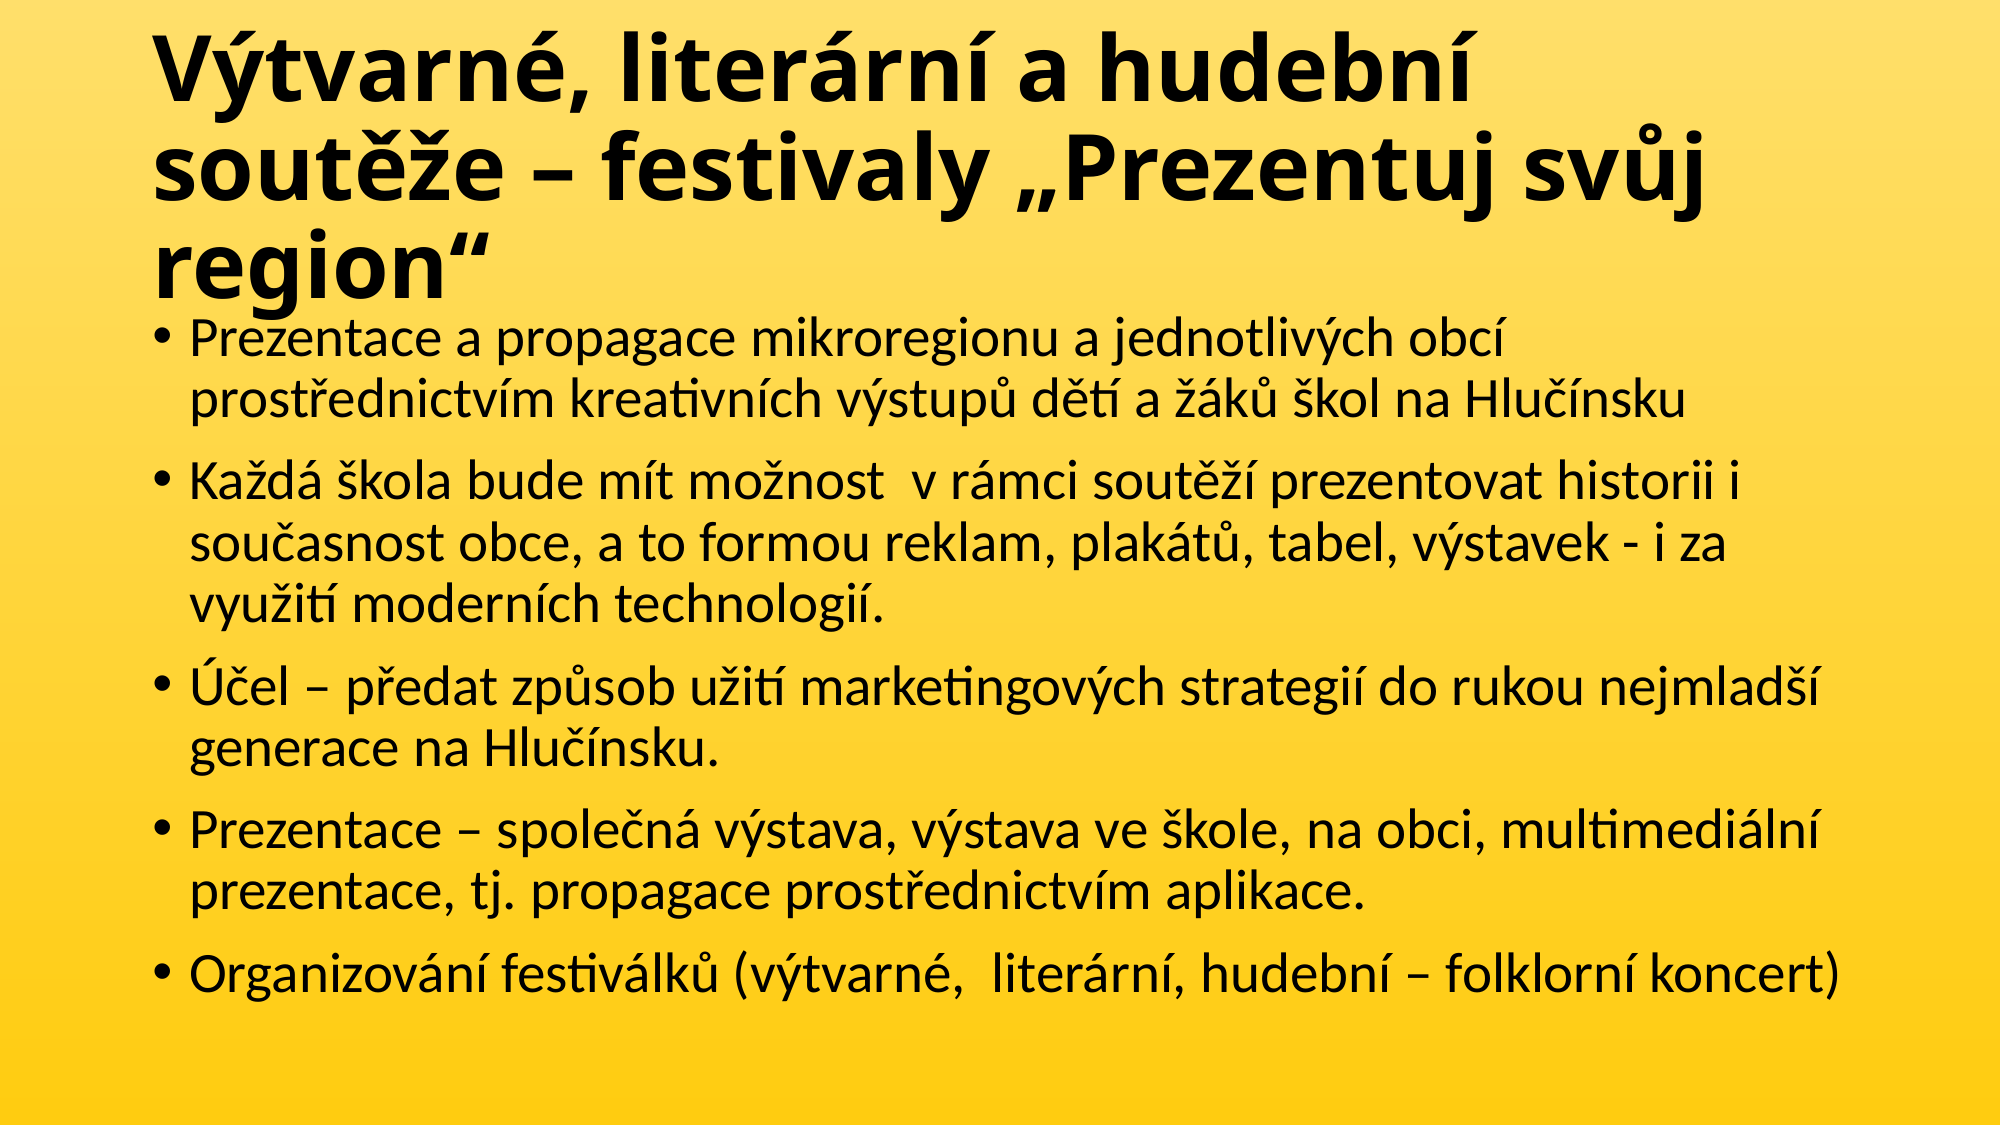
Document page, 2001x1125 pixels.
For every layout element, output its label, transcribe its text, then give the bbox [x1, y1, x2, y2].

title Výtvarné, literární a hudební soutěže – festivaly „Prezentuj svůj region“ [137, 61, 1863, 279]
list Prezentace a propagace mikroregionu a jednotlivých obcí prostřednictvím kreativních výstupů dětí a žáků škol na Hlučínsku Každá škola bude mít možnost v rámci soutěží prezentovat historii i současnost obce, a to formou reklam, plakátů, tabel, výstavek - i za využití moderních technologií. Účel – předat způsob užití marketingových strategií do rukou nejmladší generace na Hlučínsku. Prezentace – společná výstava, výstava ve škole, na obci, multimediální prezentace, tj. propagace prostřednictvím aplikace. Organizování festiválků (výtvarné, literární, hudební – folklorní koncert) [137, 299, 1863, 1068]
